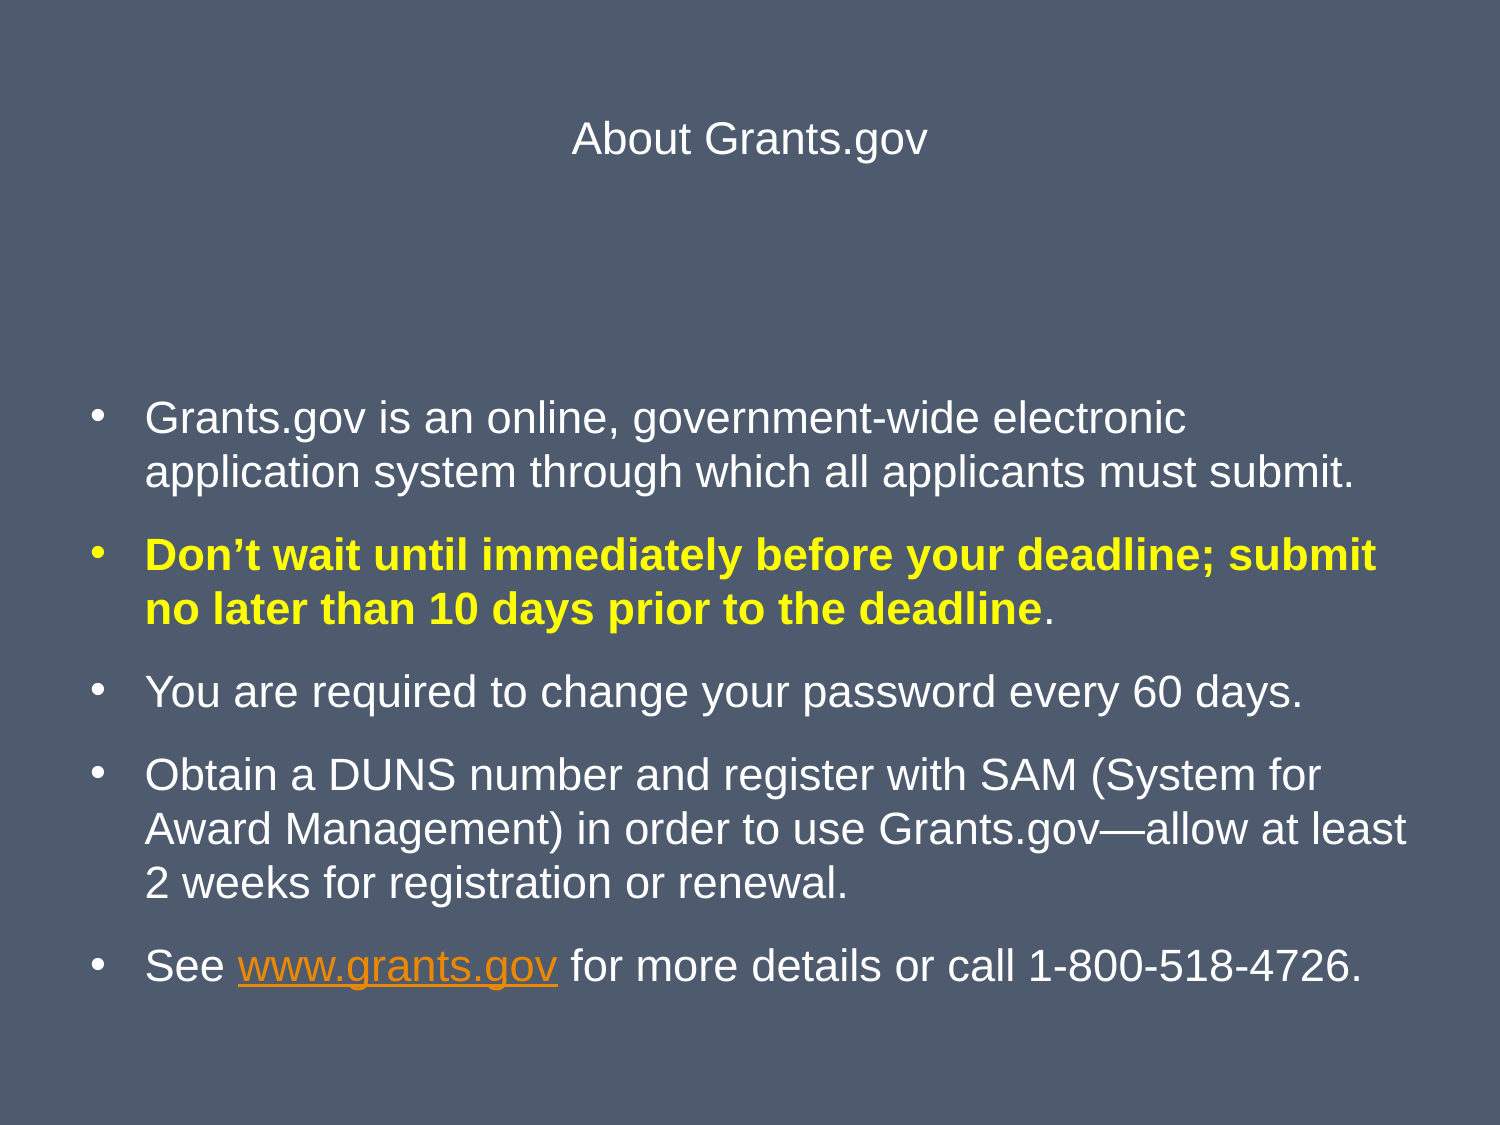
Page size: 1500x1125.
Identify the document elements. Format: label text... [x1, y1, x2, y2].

list Grants.gov is an online, government-wide electronic application system through which all applicants must submit. Don’t wait until immediately before your deadline; submit no later than 10 days prior to the deadline. You are required to change your password every 60 days. Obtain a DUNS number and register with SAM (System for Award Management) in order to use Grants.gov—allow at least 2 weeks for registration or renewal. See www.grants.gov for more details or call 1-800-518-4726. [75, 262, 1425, 1005]
title About Grants.gov [75, 45, 1425, 233]
